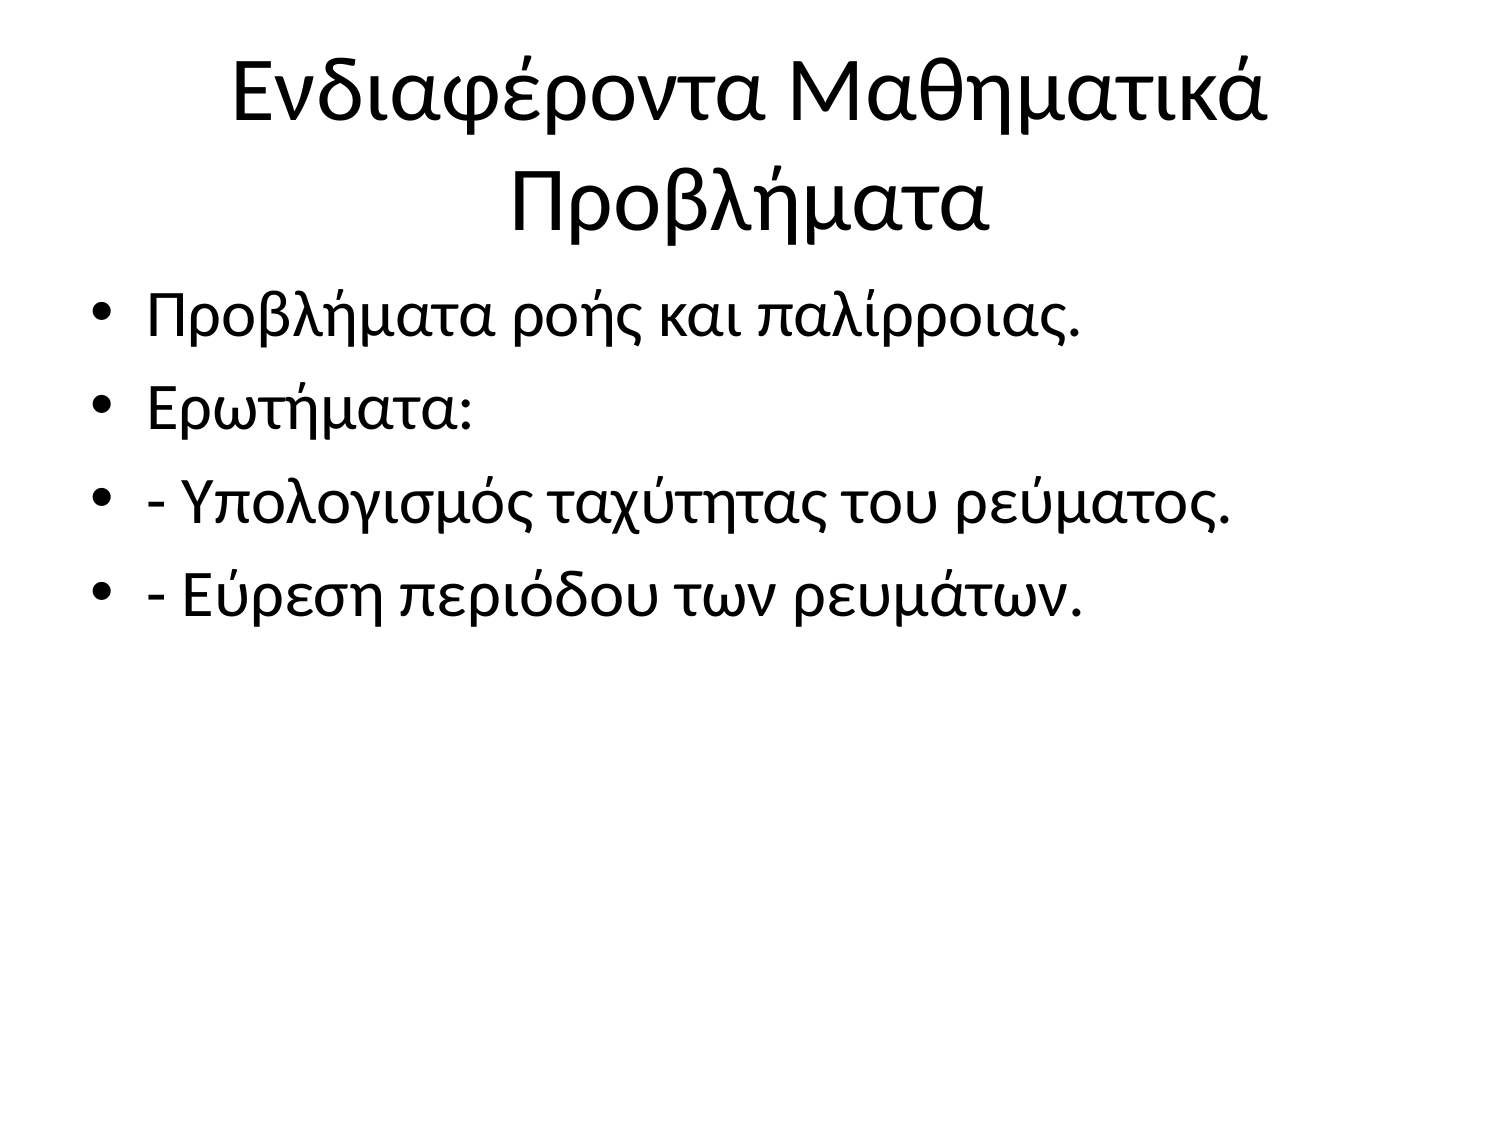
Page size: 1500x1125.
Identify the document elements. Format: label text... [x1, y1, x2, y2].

list Προβλήματα ροής και παλίρροιας. Ερωτήματα: - Υπολογισμός ταχύτητας του ρεύματος. - Εύρεση περιόδου των ρευμάτων. [75, 262, 1425, 1005]
title Ενδιαφέροντα Μαθηματικά Προβλήματα [75, 45, 1425, 233]
